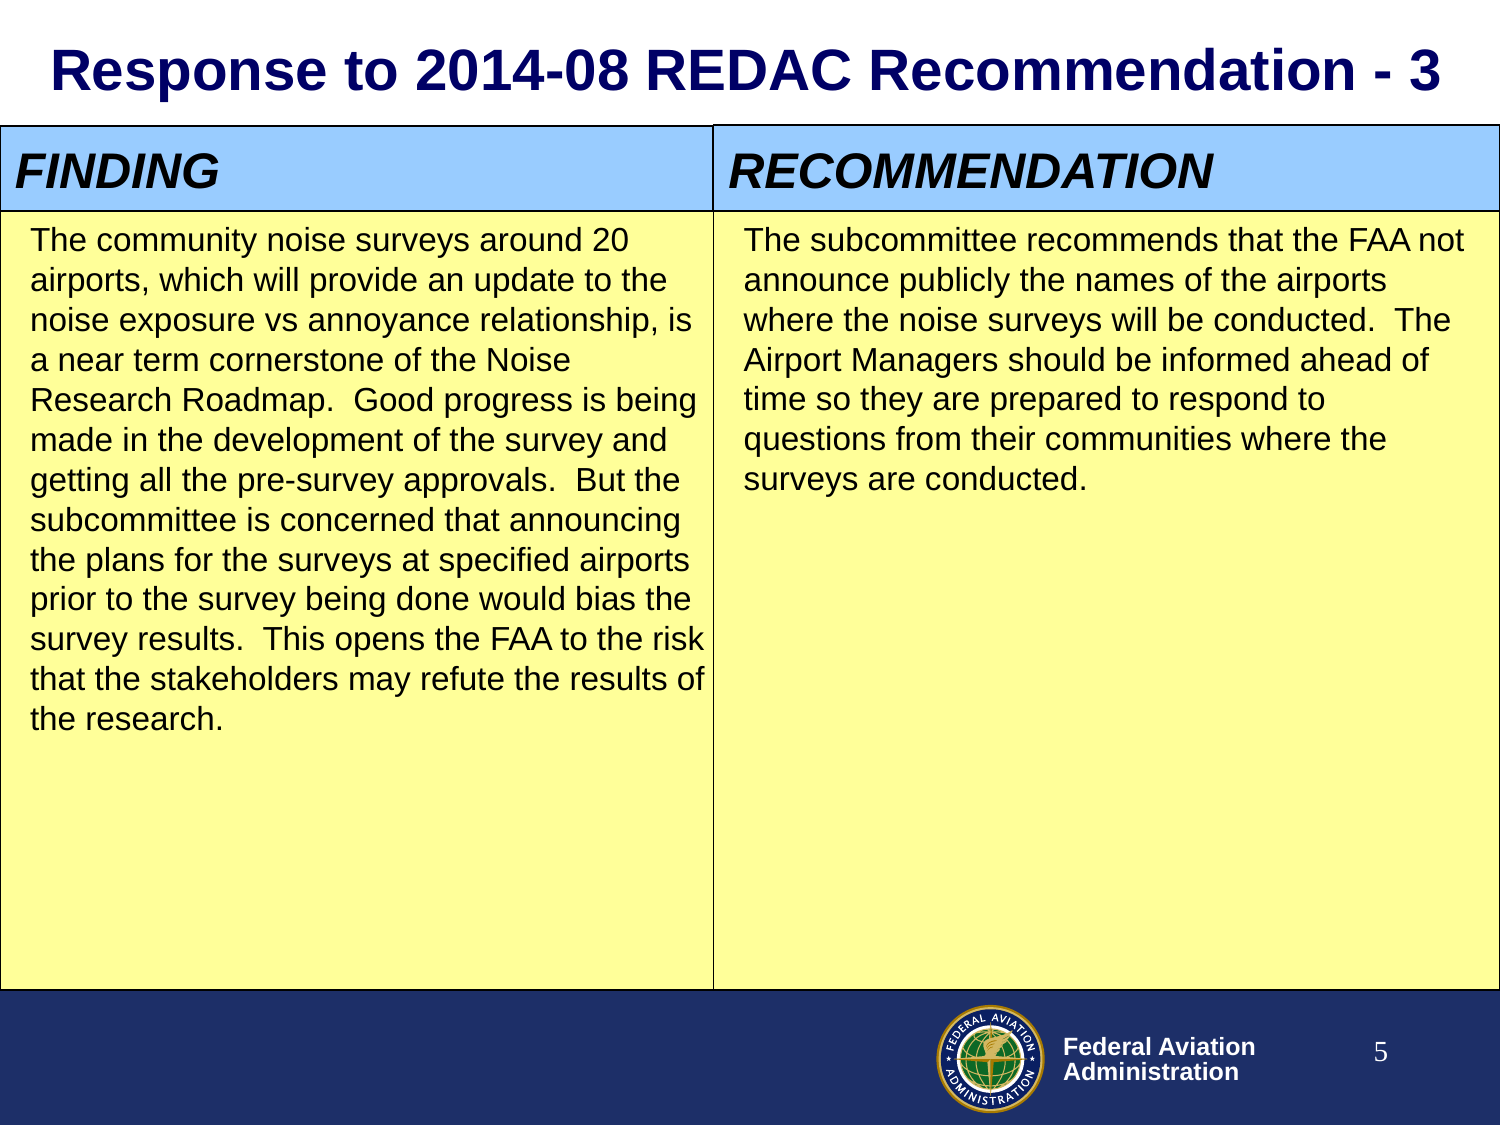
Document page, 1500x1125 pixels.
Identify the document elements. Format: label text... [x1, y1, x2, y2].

slide_number 5 [1091, 1025, 1404, 1100]
text_box RECOMMENDATION [713, 125, 1500, 212]
text_box The subcommittee recommends that the FAA not announce publicly the names of the airports where the noise surveys will be conducted. The Airport Managers should be informed ahead of time so they are prepared to respond to questions from their communities where the surveys are conducted. [713, 212, 1500, 990]
text_box [0, 0, 1500, 88]
text_box FINDING [0, 125, 713, 211]
title Response to 2014-08 REDAC Recommendation - 3 [34, 17, 1482, 118]
text_box The community noise surveys around 20 airports, which will provide an update to the noise exposure vs annoyance relationship, is a near term cornerstone of the Noise Research Roadmap. Good progress is being made in the development of the survey and getting all the pre-survey approvals. But the subcommittee is concerned that announcing the plans for the surveys at specified airports prior to the survey being done would bias the survey results. This opens the FAA to the risk that the stakeholders may refute the results of the research. [0, 211, 738, 991]
